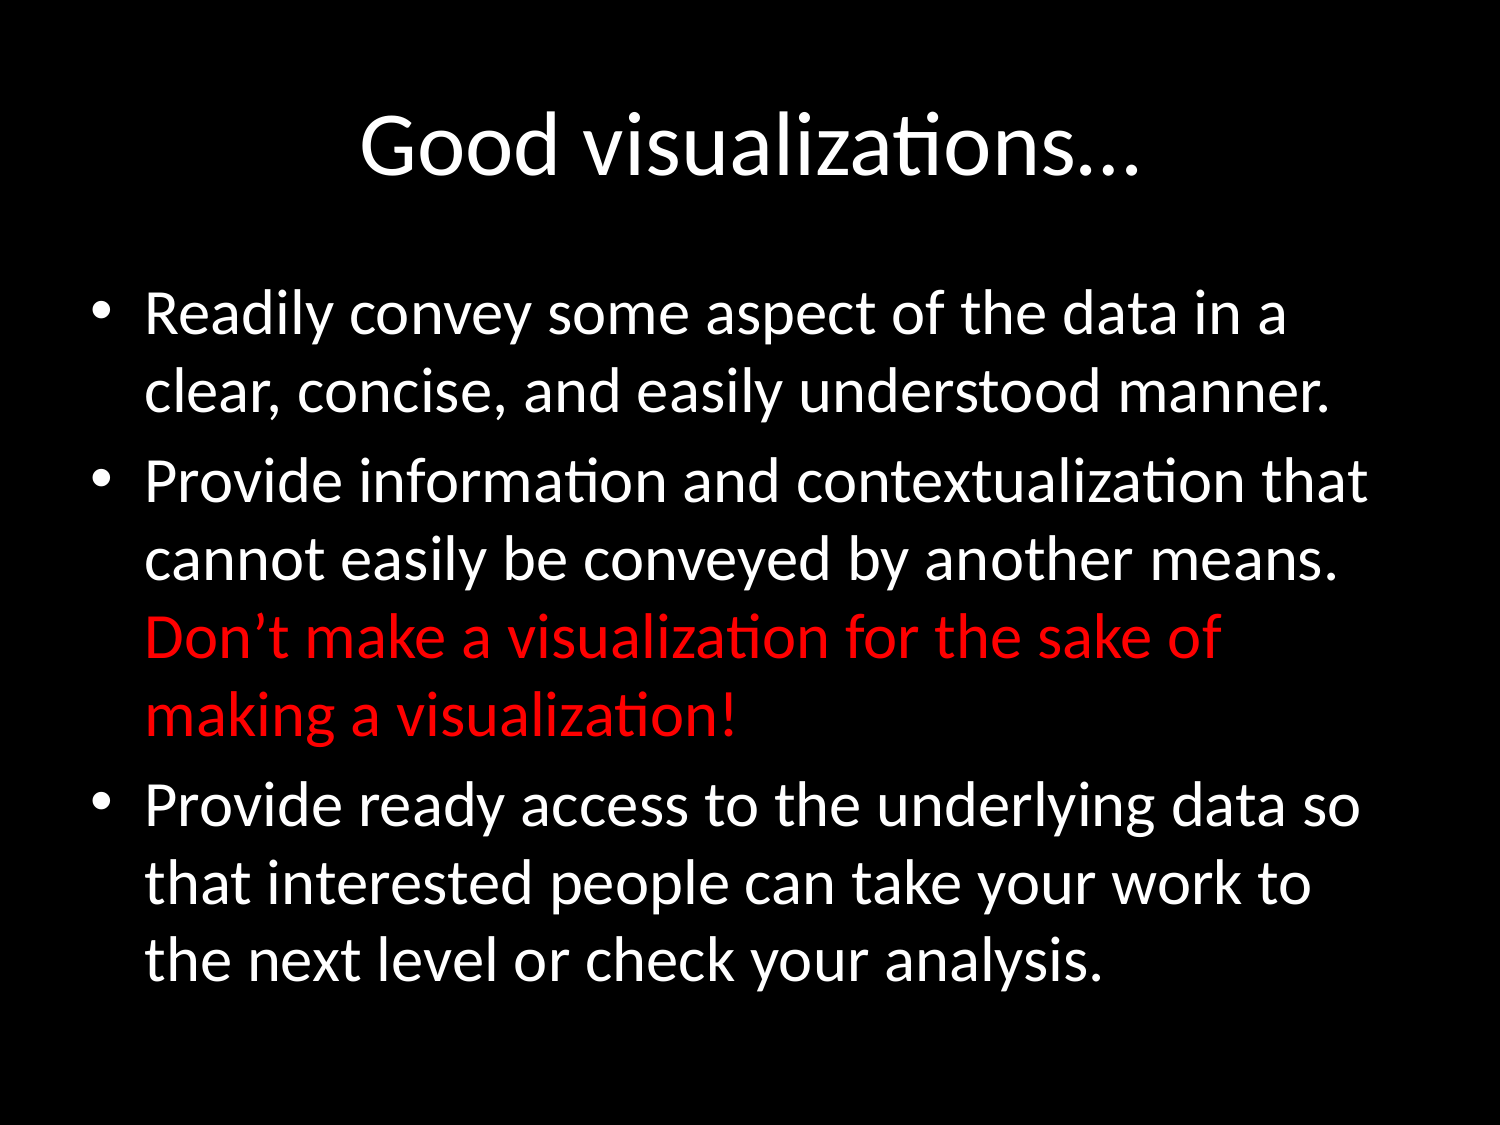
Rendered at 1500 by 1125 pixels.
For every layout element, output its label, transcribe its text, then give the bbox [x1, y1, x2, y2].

list Readily convey some aspect of the data in a clear, concise, and easily understood manner. Provide information and contextualization that cannot easily be conveyed by another means. Don’t make a visualization for the sake of making a visualization! Provide ready access to the underlying data so that interested people can take your work to the next level or check your analysis. [75, 262, 1425, 1005]
title Good visualizations… [75, 45, 1425, 233]
